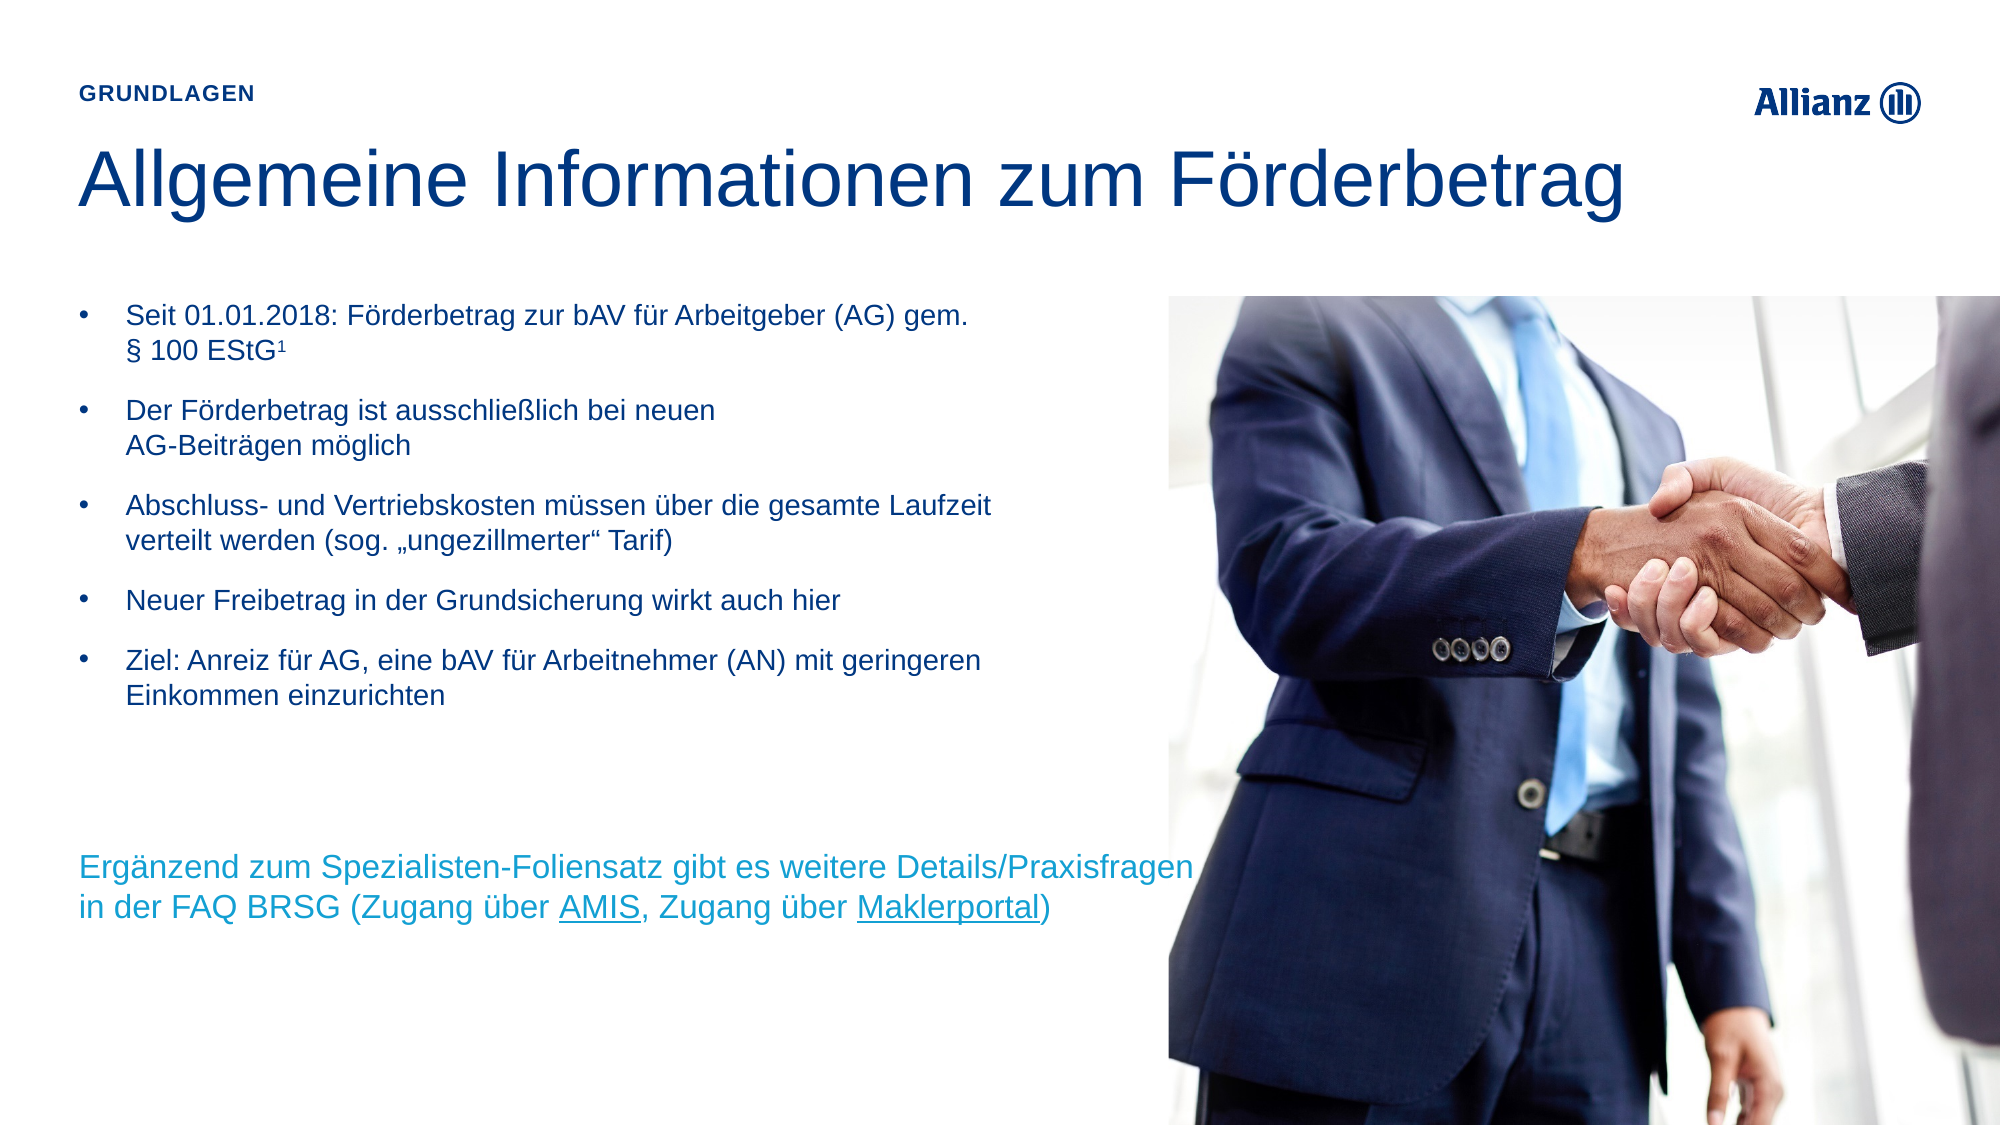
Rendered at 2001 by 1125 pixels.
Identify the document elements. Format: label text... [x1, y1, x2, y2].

text_box Ergänzend zum Spezialisten-Foliensatz gibt es weitere Details/Praxisfragen in der FAQ BRSG (Zugang über AMIS, Zugang über Maklerportal) [78, 868, 1163, 956]
list Grundlagen [78, 78, 1609, 120]
picture [1168, 296, 2000, 1125]
list Seit 01.01.2018: Förderbetrag zur bAV für Arbeitgeber (AG) gem. § 100 EStG1 Der Förderbetrag ist ausschließlich bei neuen AG-Beiträgen möglich Abschluss- und Vertriebskosten müssen über die gesamte Laufzeit verteilt werden (sog. „ungezillmerter“ Tarif) Neuer Freibetrag in der Grundsicherung wirkt auch hier Ziel: Anreiz für AG, eine bAV für Arbeitnehmer (AN) mit geringeren Einkommen einzurichten [78, 296, 1031, 813]
title Allgemeine Informationen zum Förderbetrag [78, 143, 1822, 297]
picture [1754, 82, 1921, 124]
